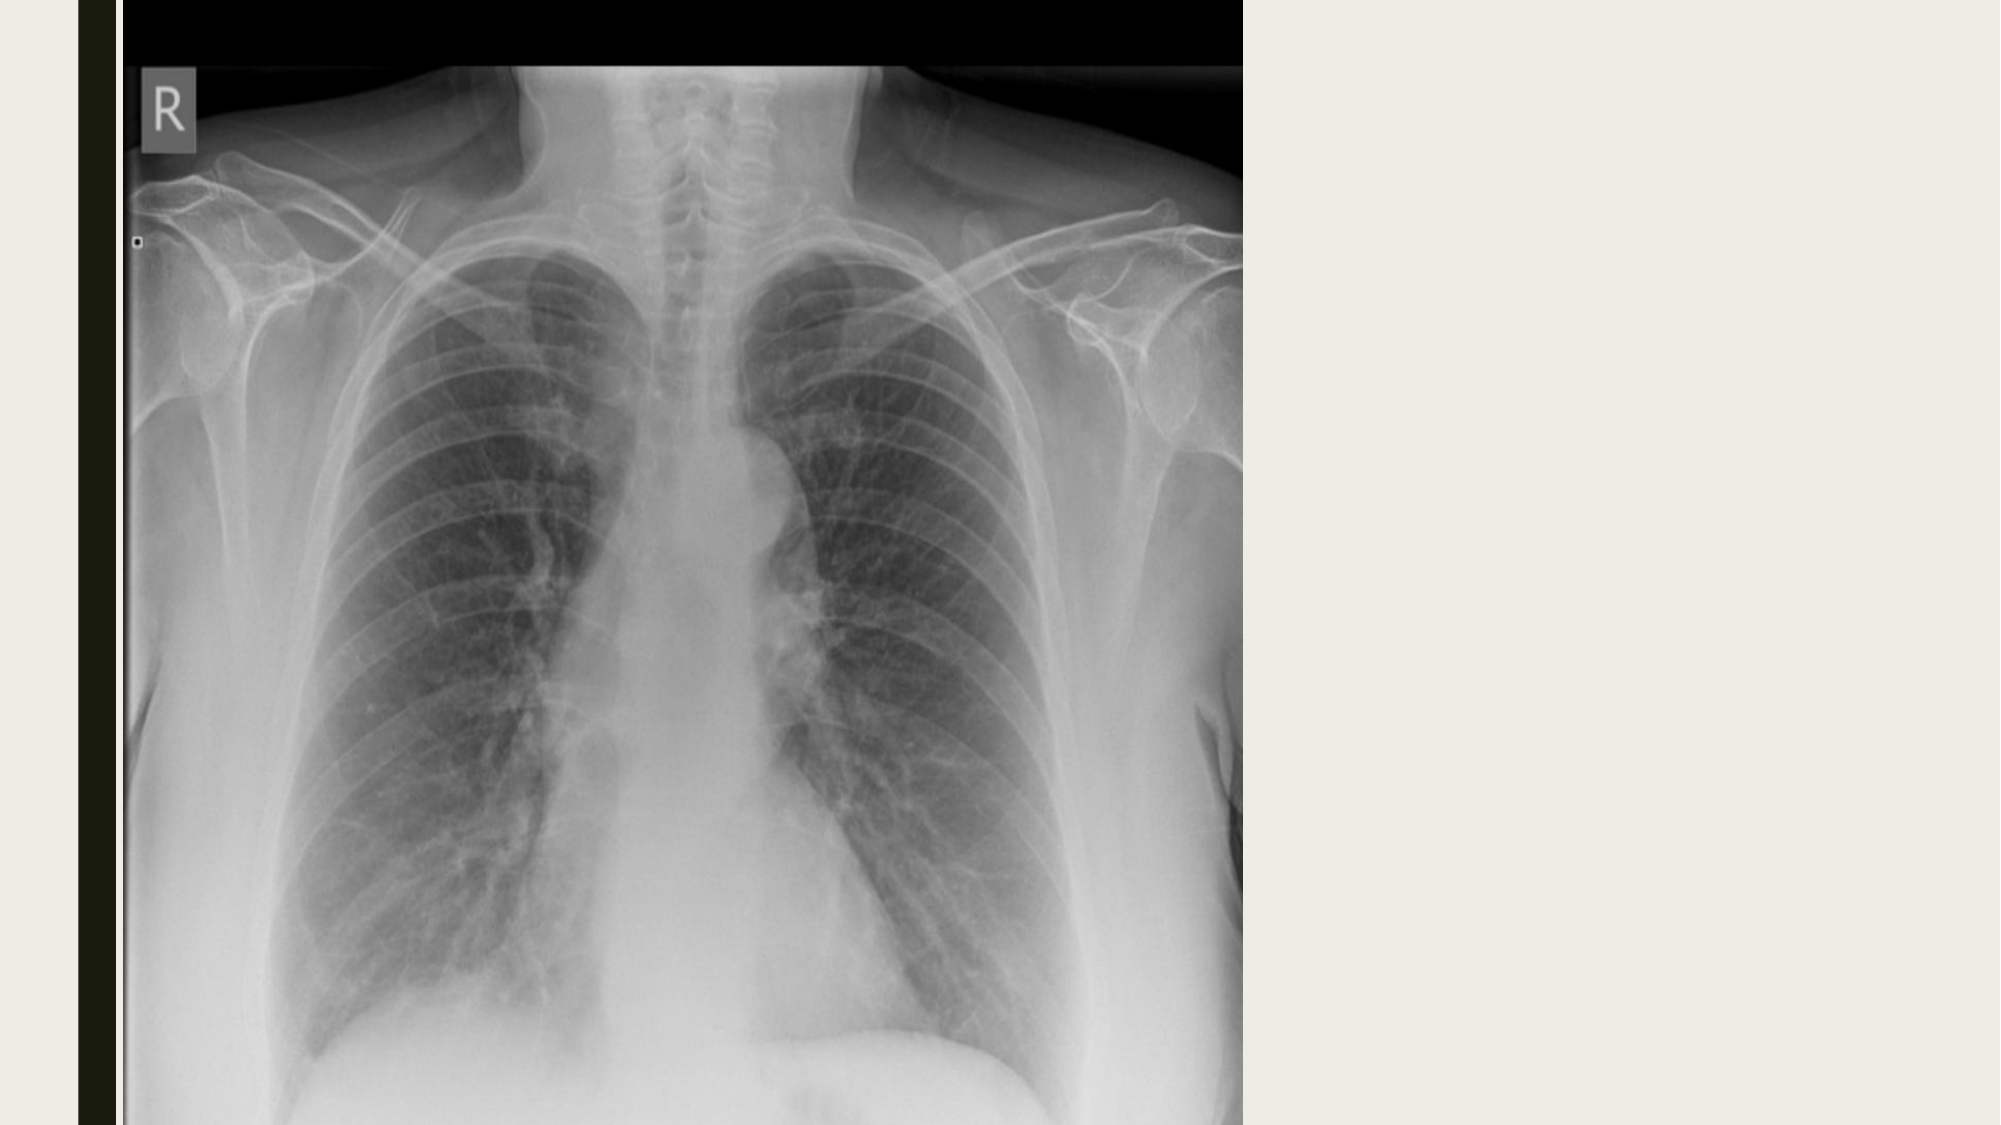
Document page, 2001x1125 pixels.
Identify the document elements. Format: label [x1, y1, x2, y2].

list [123, 0, 1243, 1125]
